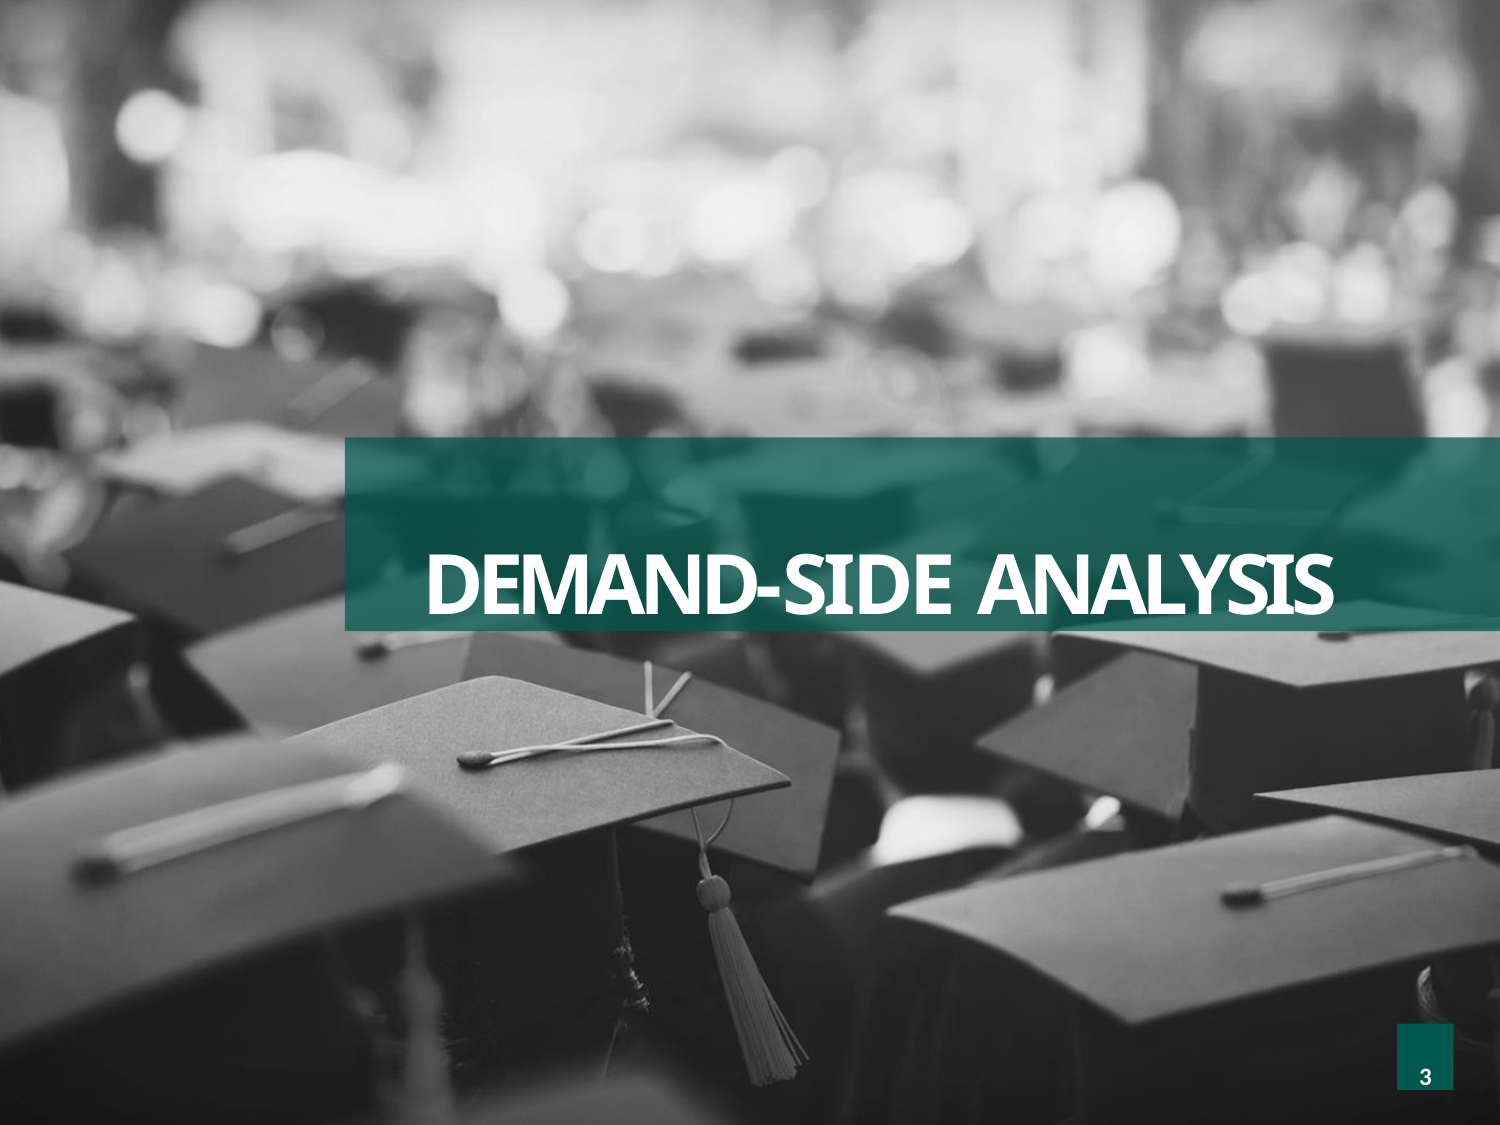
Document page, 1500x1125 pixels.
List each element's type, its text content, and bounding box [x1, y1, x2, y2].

picture [0, 0, 1500, 1125]
text_box 3 [1397, 1023, 1454, 1090]
text_box DEMAND-SIDE ANALYSIS [344, 437, 1500, 632]
